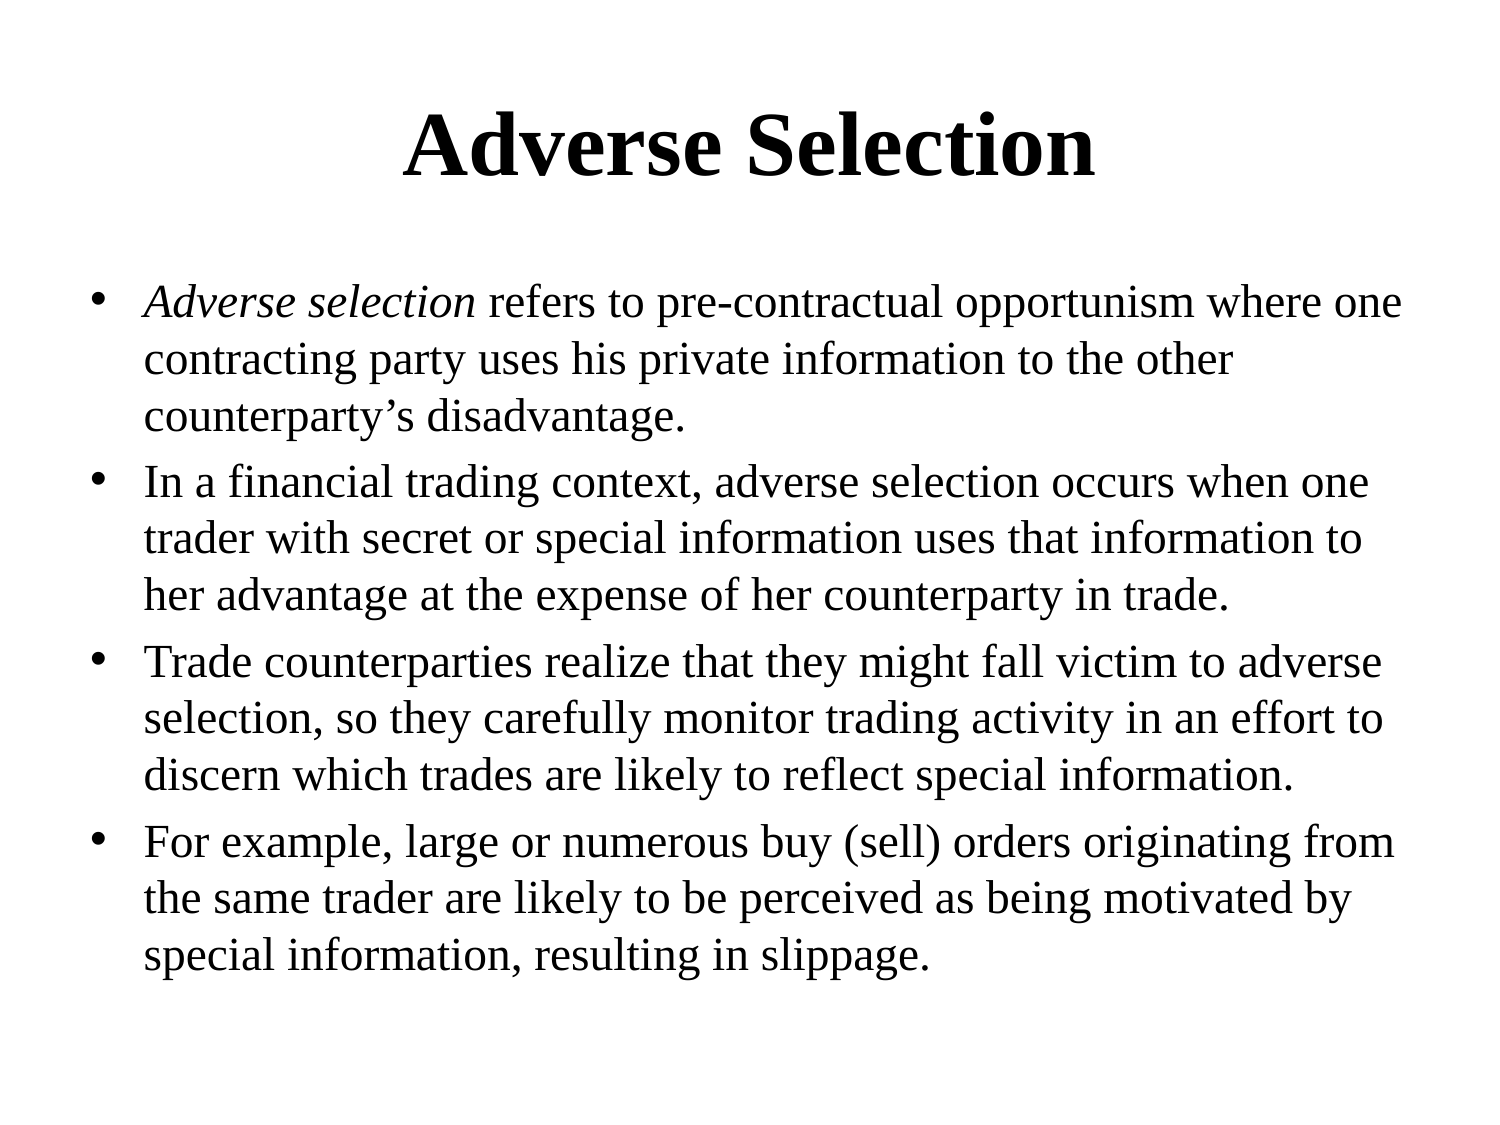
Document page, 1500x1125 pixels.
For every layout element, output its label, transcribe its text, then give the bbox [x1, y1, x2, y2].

title Adverse Selection [75, 45, 1425, 233]
list Adverse selection refers to pre-contractual opportunism where one contracting party uses his private information to the other counterparty’s disadvantage. In a financial trading context, adverse selection occurs when one trader with secret or special information uses that information to her advantage at the expense of her counterparty in trade. Trade counterparties realize that they might fall victim to adverse selection, so they carefully monitor trading activity in an effort to discern which trades are likely to reflect special information. For example, large or numerous buy (sell) orders originating from the same trader are likely to be perceived as being motivated by special information, resulting in slippage. [75, 262, 1425, 1005]
